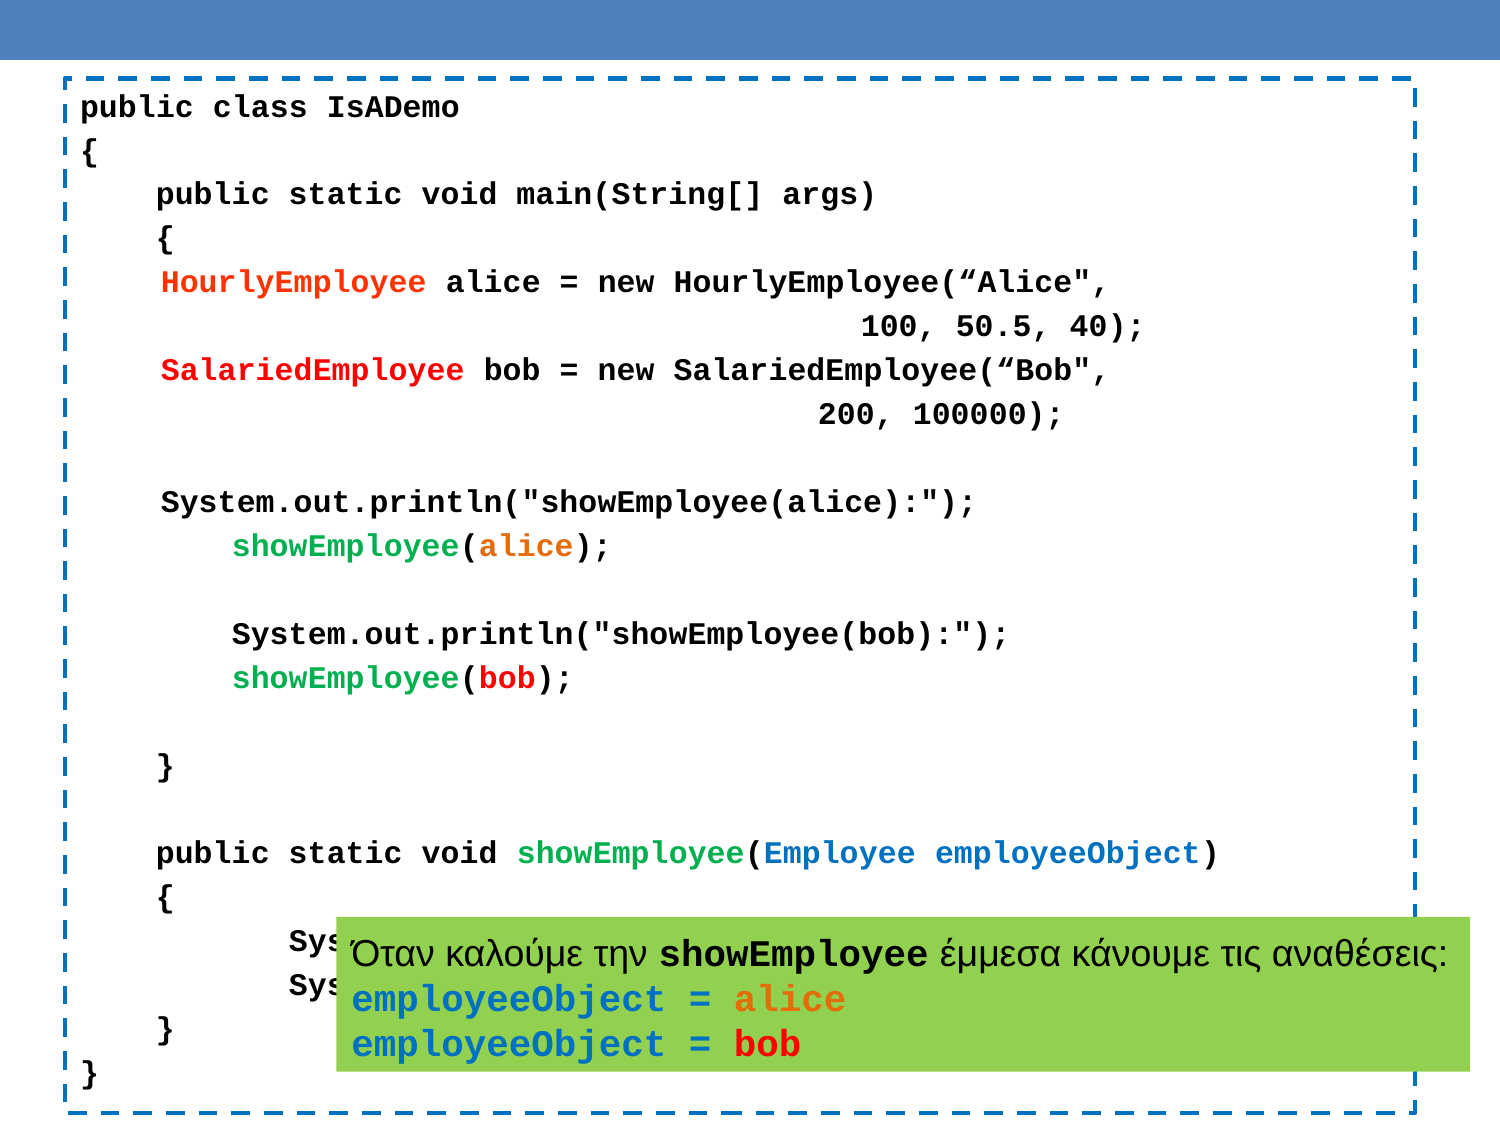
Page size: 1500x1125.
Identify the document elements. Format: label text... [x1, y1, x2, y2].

text_box Όταν καλούμε την showEmployee έμμεσα κάνουμε τις αναθέσεις: employeeObject = alice employeeObject = bob [336, 916, 1471, 1072]
list public class IsADemo { public static void main(String[] args) { HourlyEmployee alice = new HourlyEmployee(“Alice", 100, 50.5, 40); SalariedEmployee bob = new SalariedEmployee(“Bob", 200, 100000); System.out.println("showEmployee(alice):"); showEmployee(alice); System.out.println("showEmployee(bob):"); showEmployee(bob); } public static void showEmployee(Employee employeeObject) { System.out.println(employeeObject.getName( )); System.out.println(employeeObject.getAFM( )); } } [64, 78, 1415, 1114]
